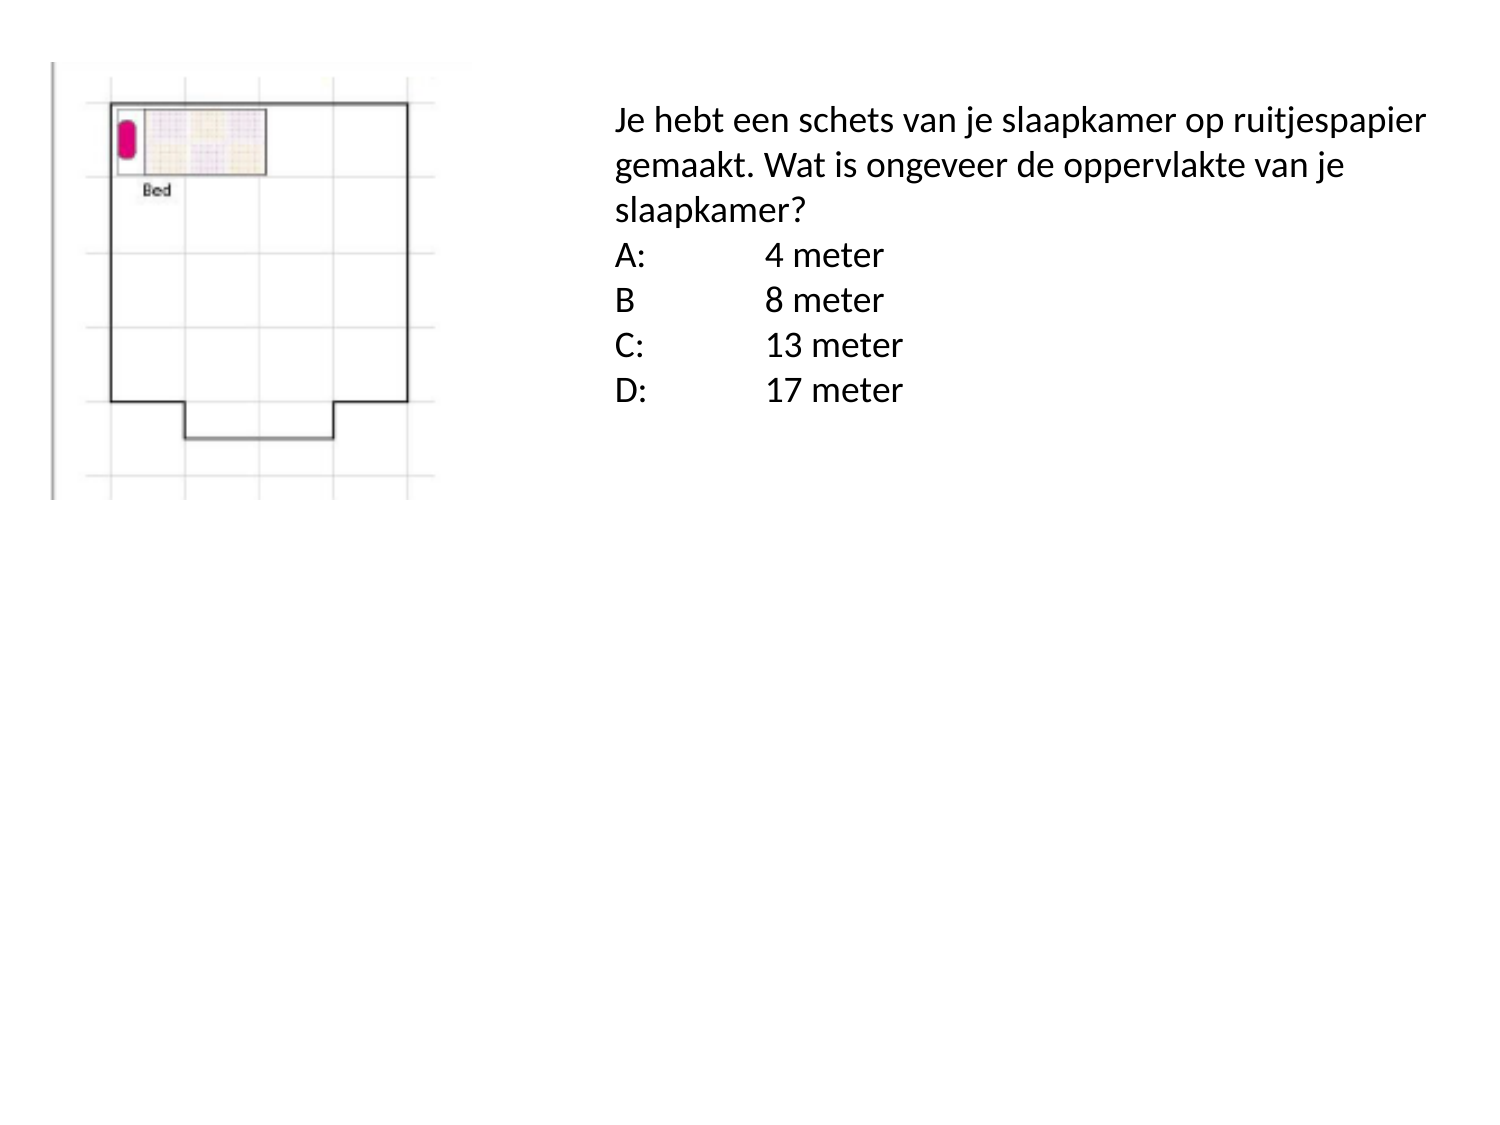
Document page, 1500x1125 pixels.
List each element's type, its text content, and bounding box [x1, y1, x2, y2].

picture [49, 62, 472, 501]
text_box Je hebt een schets van je slaapkamer op ruitjespapier gemaakt. Wat is ongeveer de oppervlakte van je slaapkamer? A: 4 meter B 8 meter C: 13 meter D: 17 meter [599, 87, 1500, 418]
